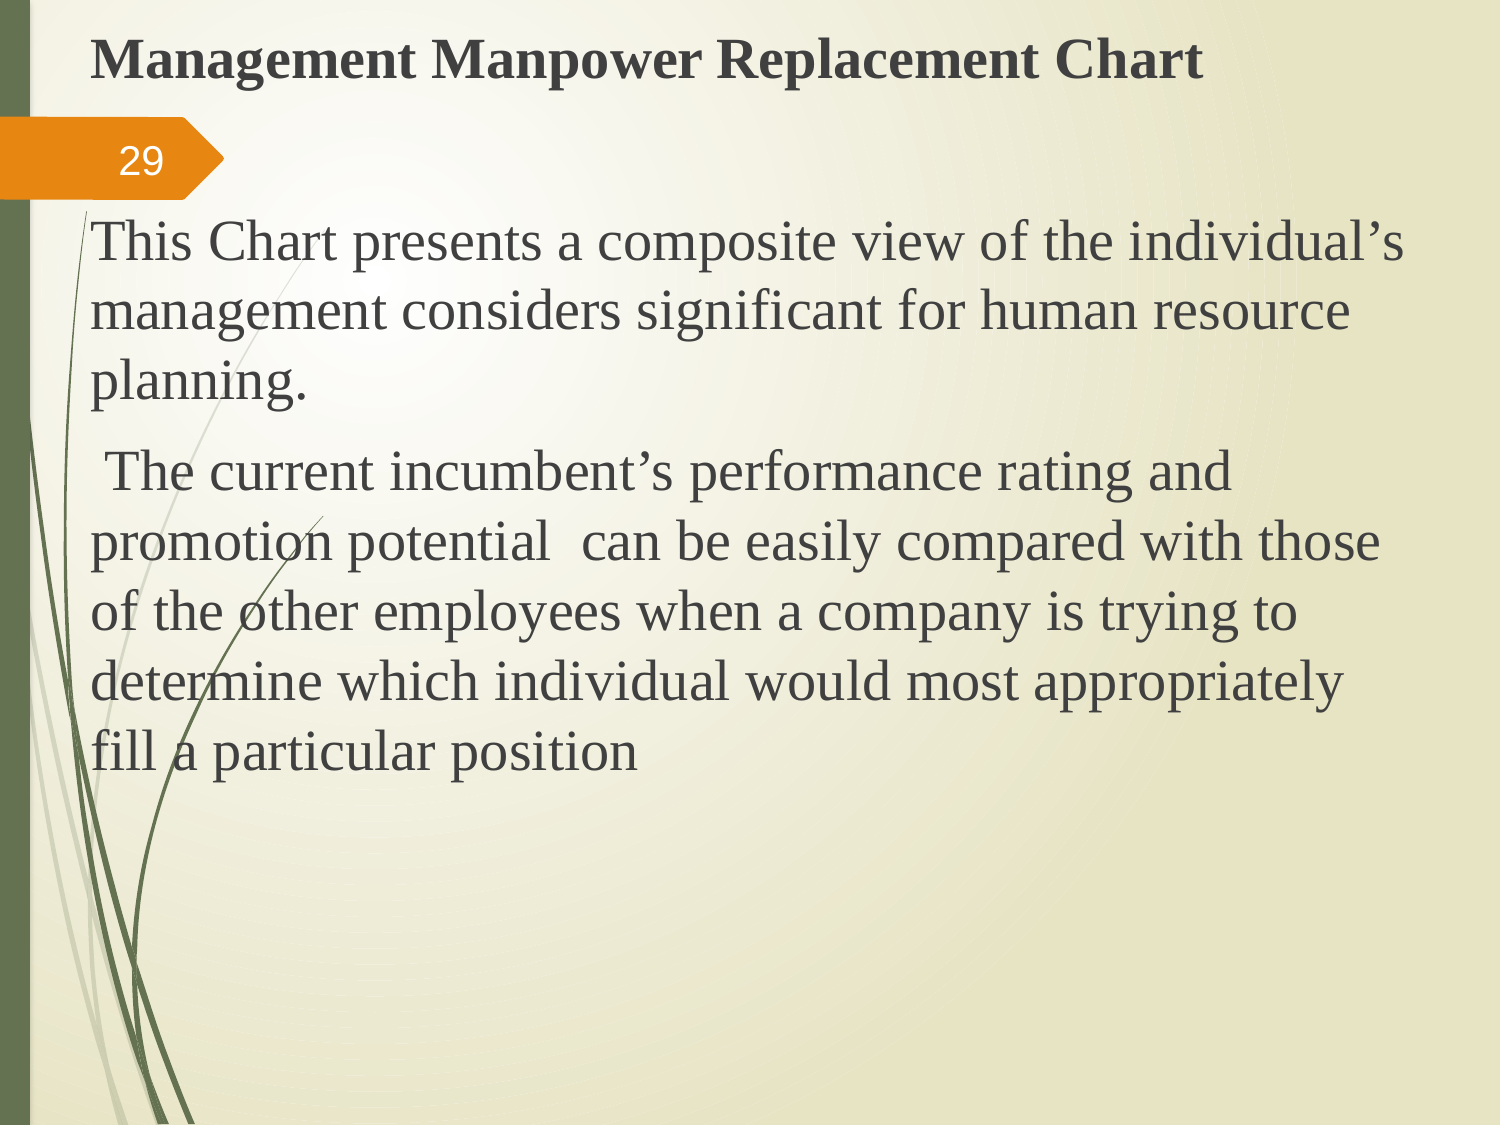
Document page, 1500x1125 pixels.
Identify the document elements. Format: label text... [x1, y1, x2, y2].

list Management Manpower Replacement Chart This Chart presents a composite view of the individual’s management considers significant for human resource planning. The current incumbent’s performance rating and promotion potential can be easily compared with those of the other employees when a company is trying to determine which individual would most appropriately fill a particular position [75, 12, 1425, 755]
slide_number 29 [83, 129, 180, 190]
